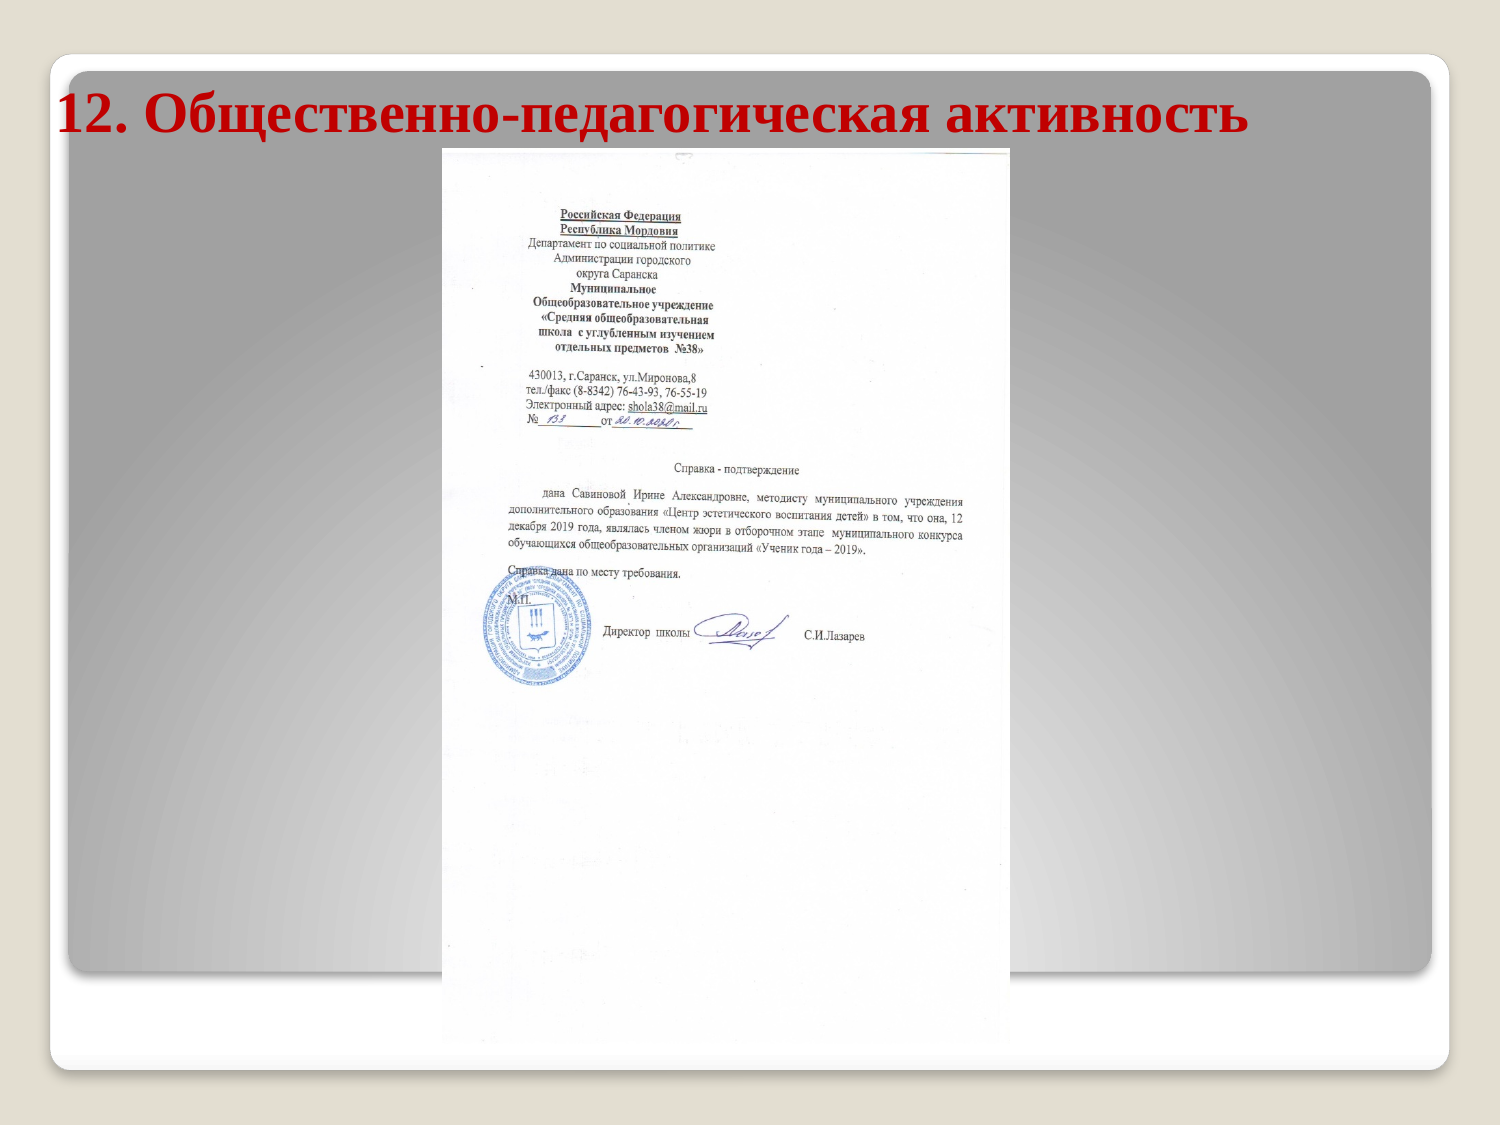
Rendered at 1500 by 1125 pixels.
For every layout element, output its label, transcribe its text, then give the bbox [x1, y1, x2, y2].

picture [442, 148, 1011, 1047]
title 12. Общественно-педагогическая активность [41, 19, 1483, 291]
